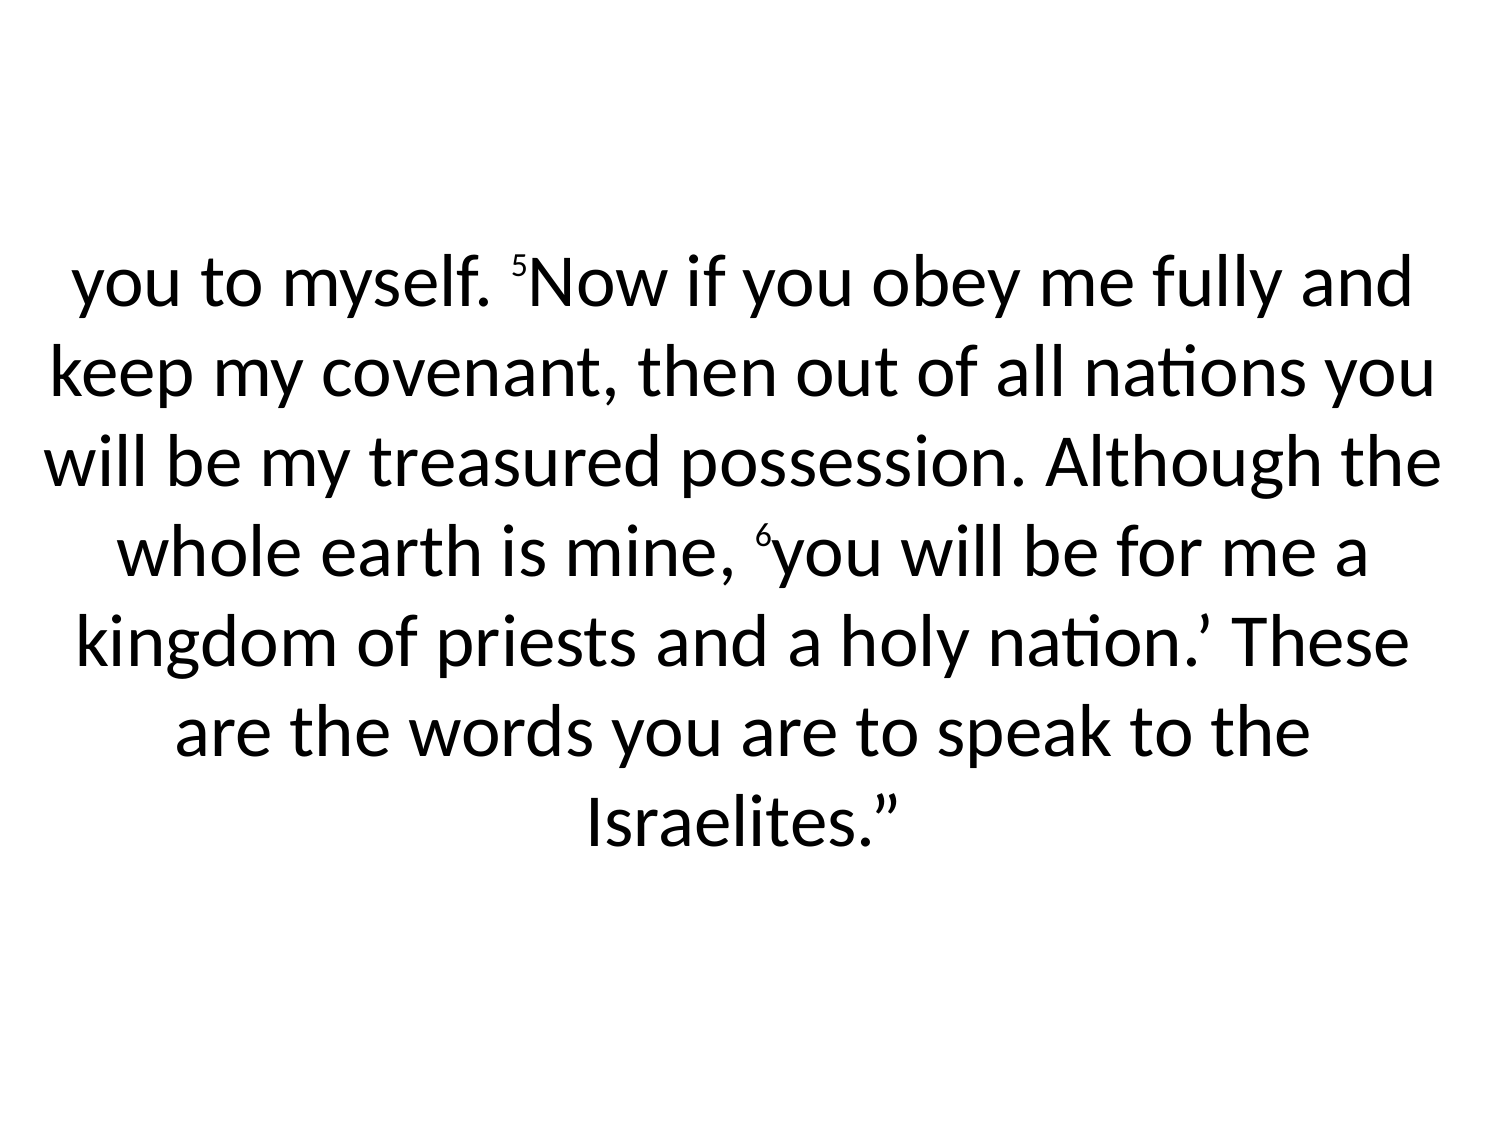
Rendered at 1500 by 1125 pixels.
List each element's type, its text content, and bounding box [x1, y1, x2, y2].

text_box you to myself. 5Now if you obey me fully and keep my covenant, then out of all nations you will be my treasured possession. Although the whole earth is mine, 6you will be for me a kingdom of priests and a holy nation.’ These are the words you are to speak to the Israelites.” [12, 223, 1475, 869]
